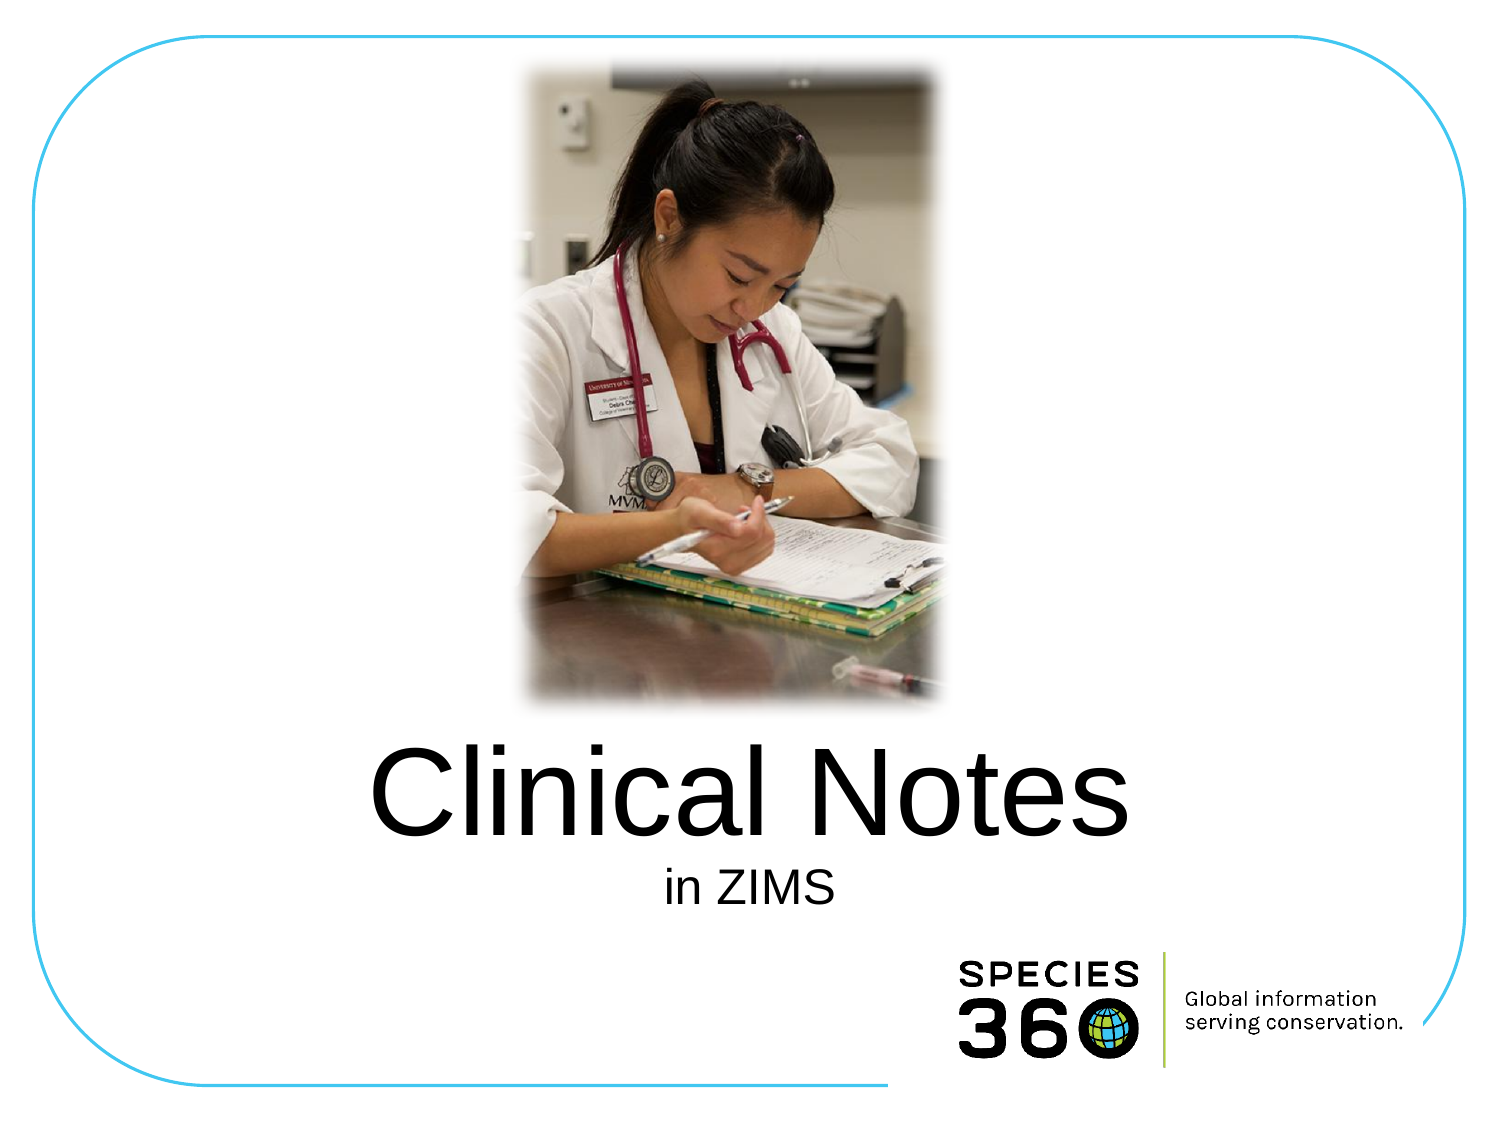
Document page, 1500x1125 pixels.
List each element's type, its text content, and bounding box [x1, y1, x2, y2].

title Clinical Notes [112, 478, 1388, 871]
subtitle in ZIMS [187, 853, 1313, 1125]
picture [1313, 944, 1407, 1075]
picture [508, 51, 954, 720]
